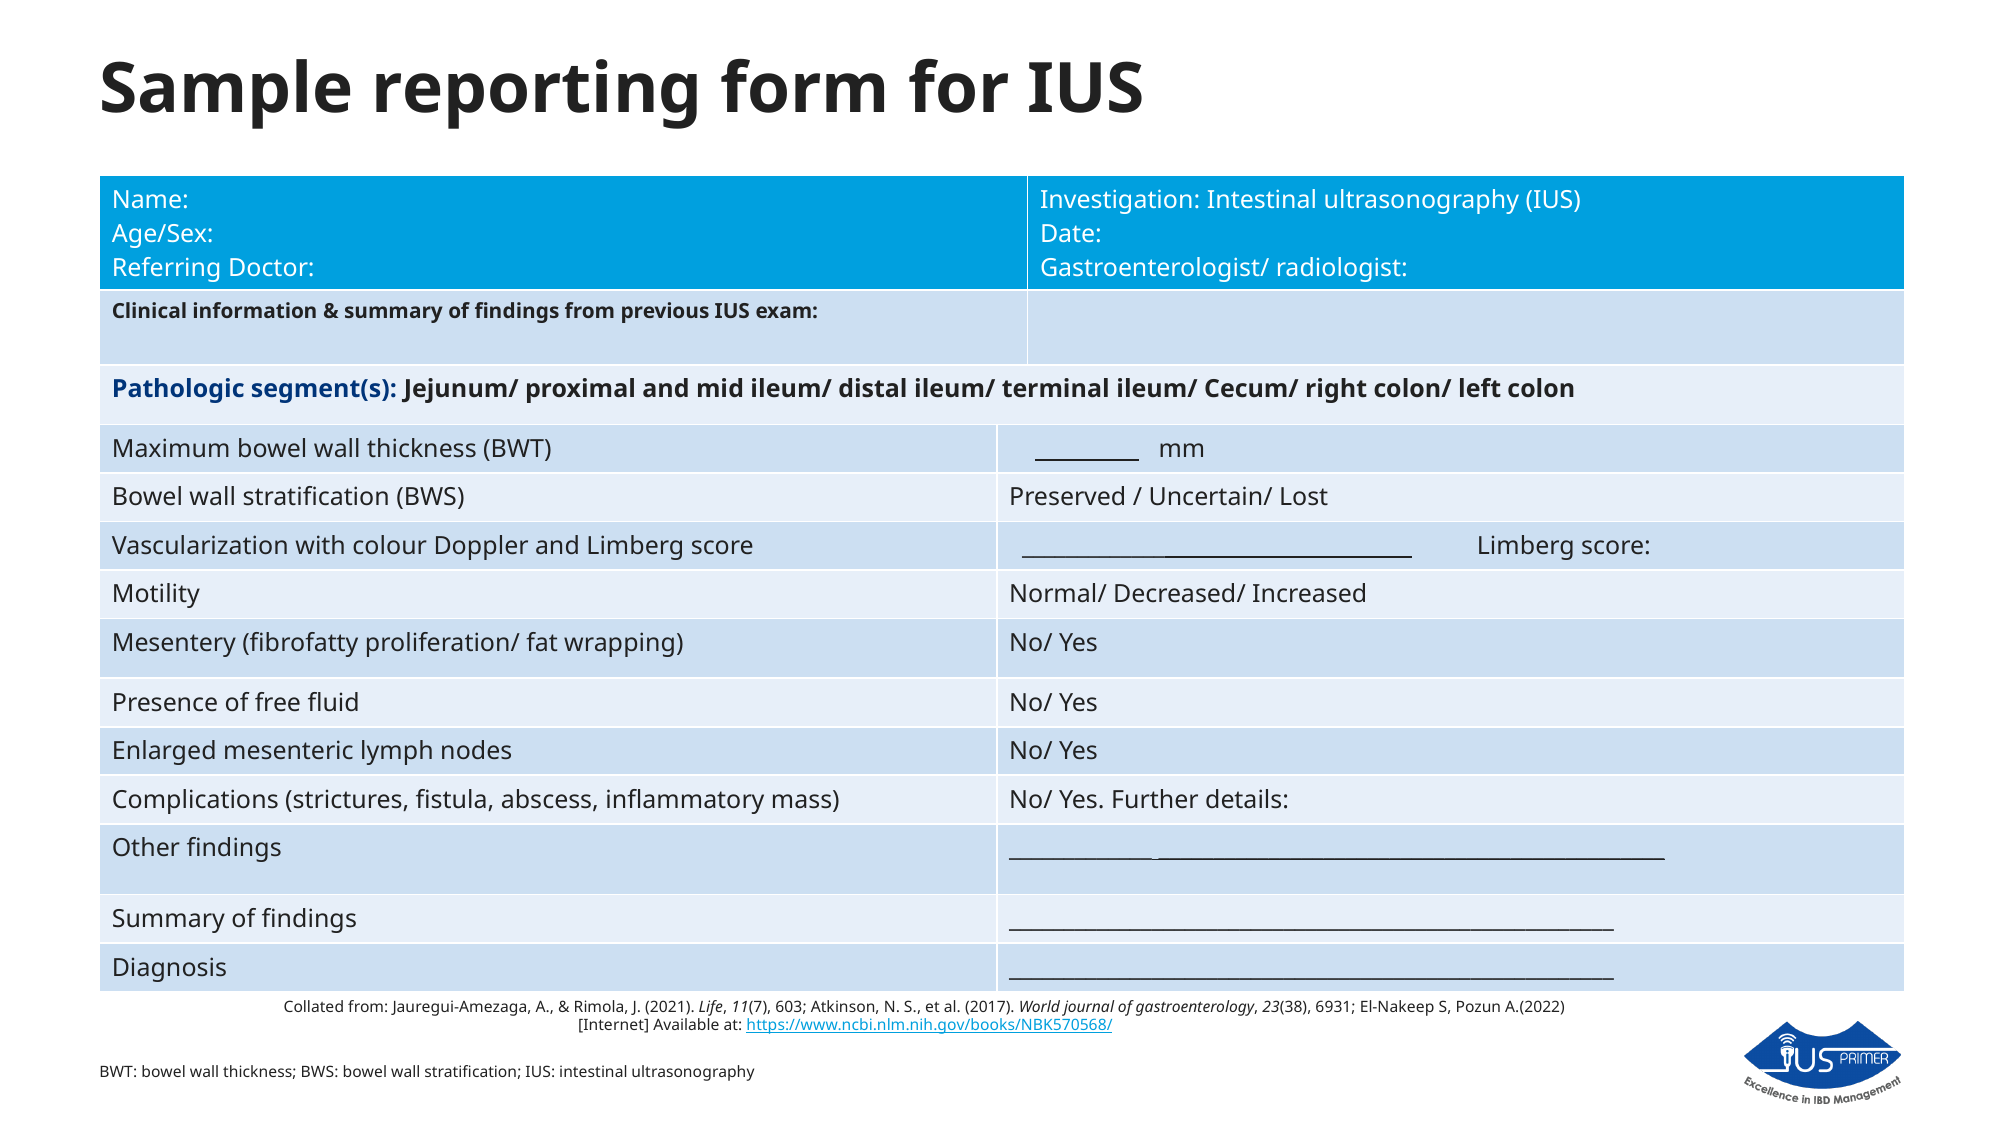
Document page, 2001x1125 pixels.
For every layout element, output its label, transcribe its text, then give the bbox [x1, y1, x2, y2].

table_cell Normal/ Decreased/ Increased [998, 571, 1904, 618]
table_cell No/ Yes. Further details: [998, 776, 1904, 823]
table_cell Preserved / Uncertain/ Lost [998, 474, 1904, 521]
title Sample reporting form for IUS [98, 52, 1765, 129]
table_header Investigation: Intestinal ultrasonography (IUS) Date: Gastroenterologist/ radiologist: [1028, 176, 1904, 289]
table_cell No/ Yes [998, 619, 1904, 677]
table_cell Mesentery (fibrofatty proliferation/ fat wrapping) [100, 619, 996, 677]
table_cell _____________ ______________________________________________ [998, 825, 1904, 894]
table_header Name: Age/Sex: Referring Doctor: [100, 176, 1027, 289]
table_cell _______________________________________________________ [998, 895, 1904, 942]
table_cell Motility [100, 571, 996, 618]
table_cell [1028, 291, 1904, 364]
picture [1744, 1021, 1901, 1104]
list Collated from: Jauregui-Amezaga, A., & Rimola, J. (2021). Life, 11(7), 603; Atkinson, N. S., et al. (2017). World journal of gastroenterology, 23(38), 6931; El-Nakeep S, Pozun A.(2022) [Internet] Available at: https://www.ncbi.nlm.nih.gov/books/NBK570568/ BWT: bowel wall thickness; BWS: bowel wall stratification; IUS: intestinal ultrasonography [98, 1040, 1600, 1082]
table_cell Enlarged mesenteric lymph nodes [100, 728, 996, 774]
table_cell Diagnosis [100, 944, 996, 991]
table_cell _____________ Limberg score: [998, 522, 1904, 569]
table_cell Vascularization with colour Doppler and Limberg score [100, 522, 996, 569]
table_cell Clinical information & summary of findings from previous IUS exam: [100, 291, 1027, 364]
table_cell _______________________________________________________ [998, 944, 1904, 991]
table_cell No/ Yes [998, 728, 1904, 774]
table_cell Maximum bowel wall thickness (BWT) [100, 425, 996, 472]
table_cell Summary of findings [100, 895, 996, 942]
table_cell mm [998, 425, 1904, 472]
table_cell Other findings [100, 825, 996, 894]
table_cell Presence of free fluid [100, 679, 996, 726]
table_cell Complications (strictures, fistula, abscess, inflammatory mass) [100, 776, 996, 823]
table_cell No/ Yes [998, 679, 1904, 726]
table_cell Pathologic segment(s): Jejunum/ proximal and mid ileum/ distal ileum/ terminal ileum/ Cecum/ right colon/ left colon [100, 366, 1904, 424]
table_cell Bowel wall stratification (BWS) [100, 474, 996, 521]
